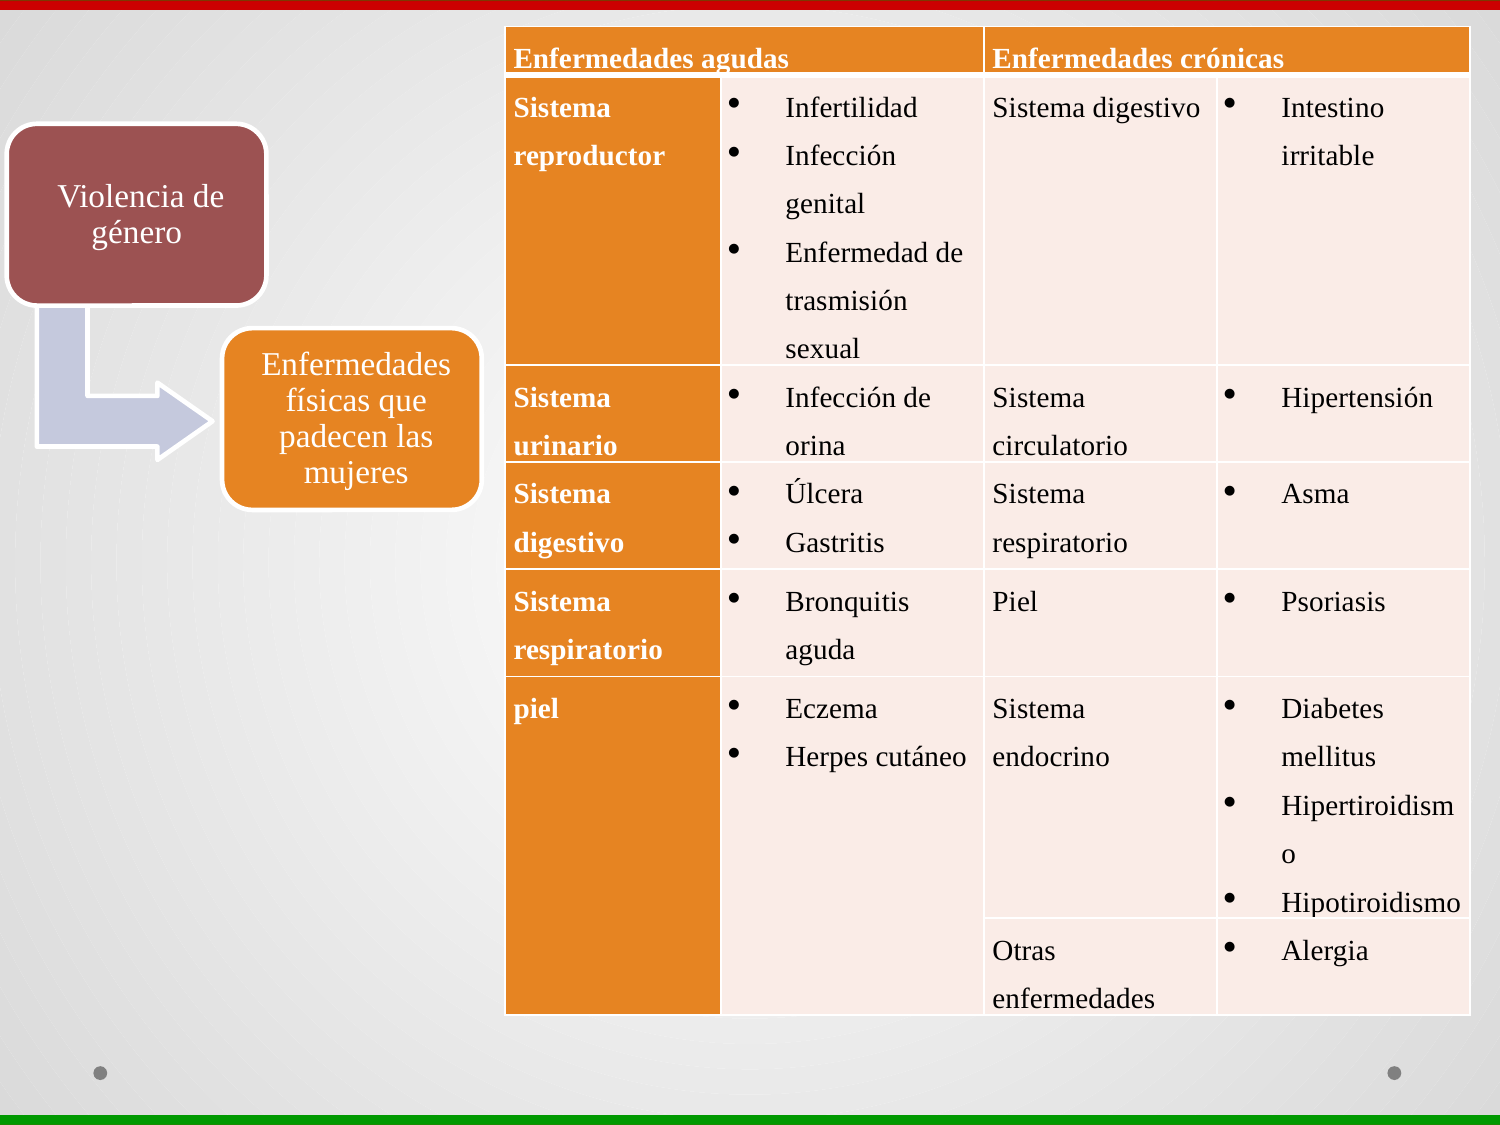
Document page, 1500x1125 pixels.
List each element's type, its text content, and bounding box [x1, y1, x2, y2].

table_cell Eczema Herpes cutáneo [722, 677, 983, 1014]
table_cell Sistema digestivo [506, 521, 720, 568]
table_cell Intestino irritable [1218, 78, 1469, 364]
table_cell Úlcera Gastritis [722, 463, 983, 568]
table_cell Psoriasis [1218, 570, 1469, 676]
table_cell Asma [1218, 463, 1469, 568]
table_cell Sistema respiratorio [985, 463, 1216, 568]
table_cell piel [506, 677, 720, 1014]
table_cell Sistema respiratorio [506, 570, 720, 676]
table_cell Infertilidad Infección genital Enfermedad de trasmisión sexual [722, 78, 983, 364]
table_cell Otras enfermedades [985, 919, 1216, 1014]
table_cell Alergia [1218, 919, 1469, 1014]
picture [0, 1115, 1500, 1125]
table_cell Sistema digestivo [985, 78, 1216, 364]
table_cell Sistema circulatorio [985, 366, 1216, 461]
table_cell Bronquitis aguda [722, 570, 983, 676]
table_cell Piel [985, 570, 1216, 676]
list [0, 122, 751, 512]
table_cell Diabetes mellitus Hipertiroidismo Hipotiroidismo [1218, 677, 1469, 917]
table_cell Infección de orina [755, 366, 983, 461]
table_cell Sistema endocrino [985, 677, 1216, 917]
picture [0, 0, 1500, 10]
table_header Enfermedades crónicas [985, 27, 1469, 72]
table_header Enfermedades agudas [506, 27, 983, 72]
table_cell Sistema reproductor [506, 78, 720, 120]
table_cell Hipertensión [1218, 366, 1469, 461]
